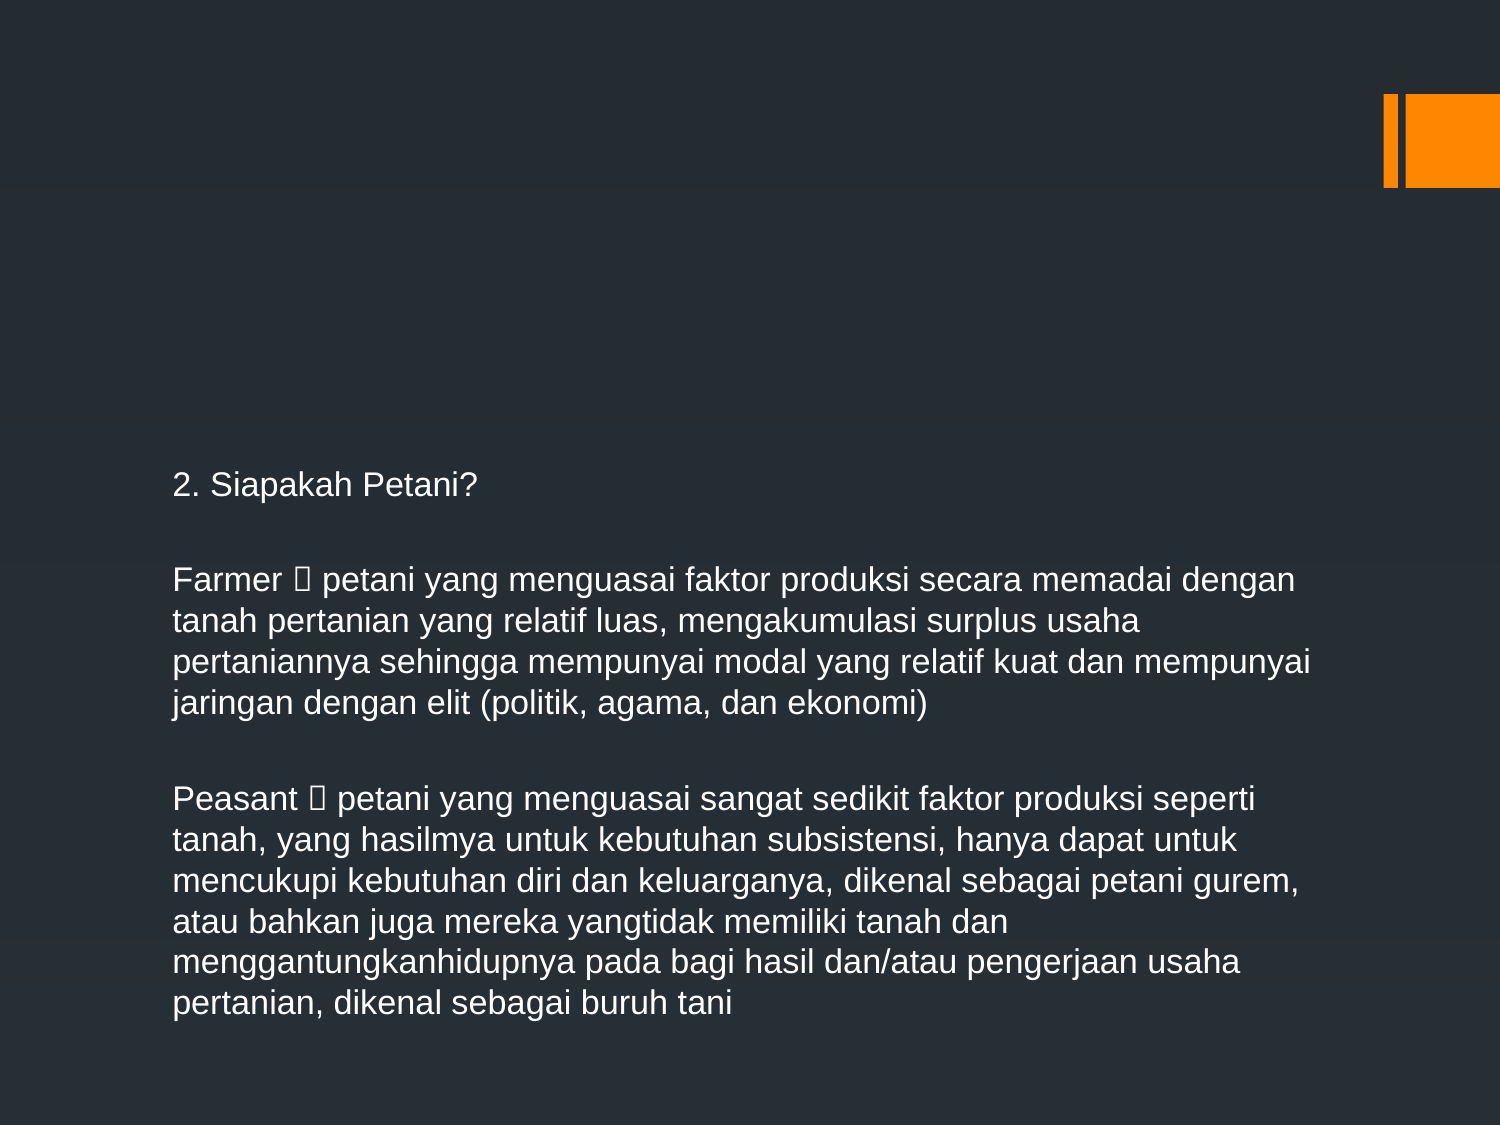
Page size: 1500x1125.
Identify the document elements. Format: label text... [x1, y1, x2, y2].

list 2. Siapakah Petani? Farmer  petani yang menguasai faktor produksi secara memadai dengan tanah pertanian yang relatif luas, mengakumulasi surplus usaha pertaniannya sehingga mempunyai modal yang relatif kuat dan mempunyai jaringan dengan elit (politik, agama, dan ekonomi) Peasant  petani yang menguasai sangat sedikit faktor produksi seperti tanah, yang hasilmya untuk kebutuhan subsistensi, hanya dapat untuk mencukupi kebutuhan diri dan keluarganya, dikenal sebagai petani gurem, atau bahkan juga mereka yangtidak memiliki tanah dan menggantungkanhidupnya pada bagi hasil dan/atau pengerjaan usaha pertanian, dikenal sebagai buruh tani [150, 454, 1350, 1035]
